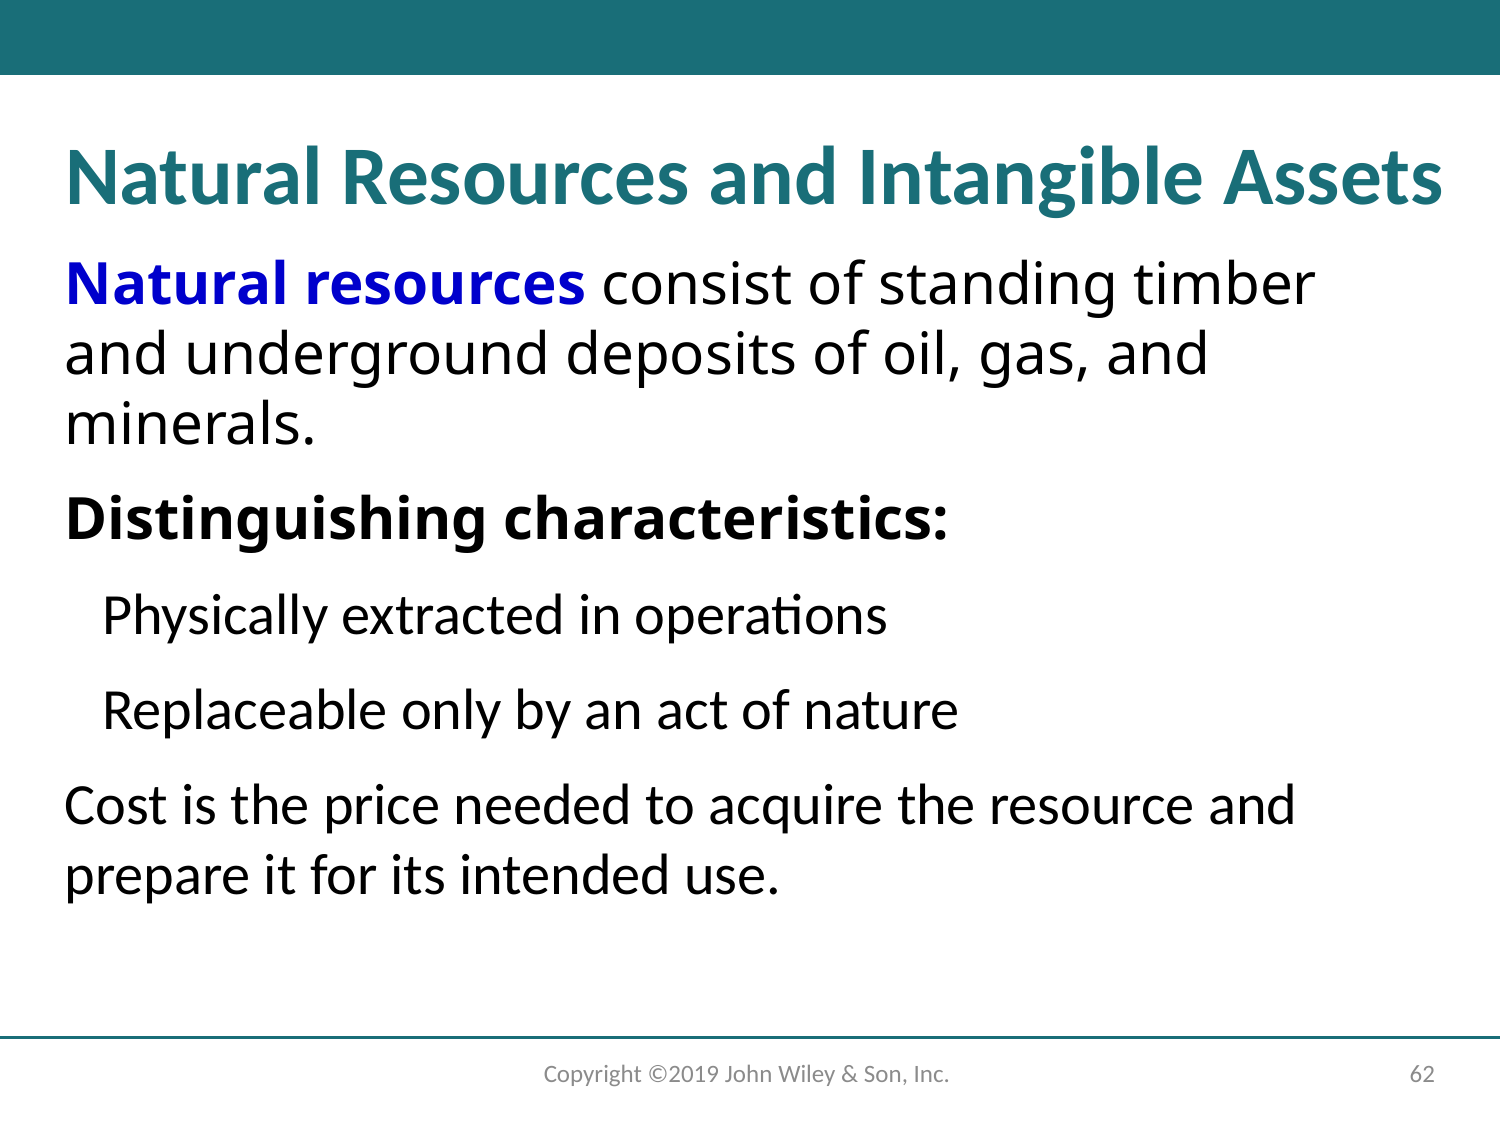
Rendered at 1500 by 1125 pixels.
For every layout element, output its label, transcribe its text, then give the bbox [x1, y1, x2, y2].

footer Copyright ©2019 John Wiley & Son, Inc. [496, 1042, 1004, 1103]
list Natural resources consist of standing timber and underground deposits of oil, gas, and minerals. Distinguishing characteristics: Physically extracted in operations Replaceable only by an act of nature Cost is the price needed to acquire the resource and prepare it for its intended use. [50, 328, 1451, 852]
slide_number 62 [1059, 1042, 1450, 1103]
title Natural Resources and Intangible Assets [50, 125, 1500, 328]
